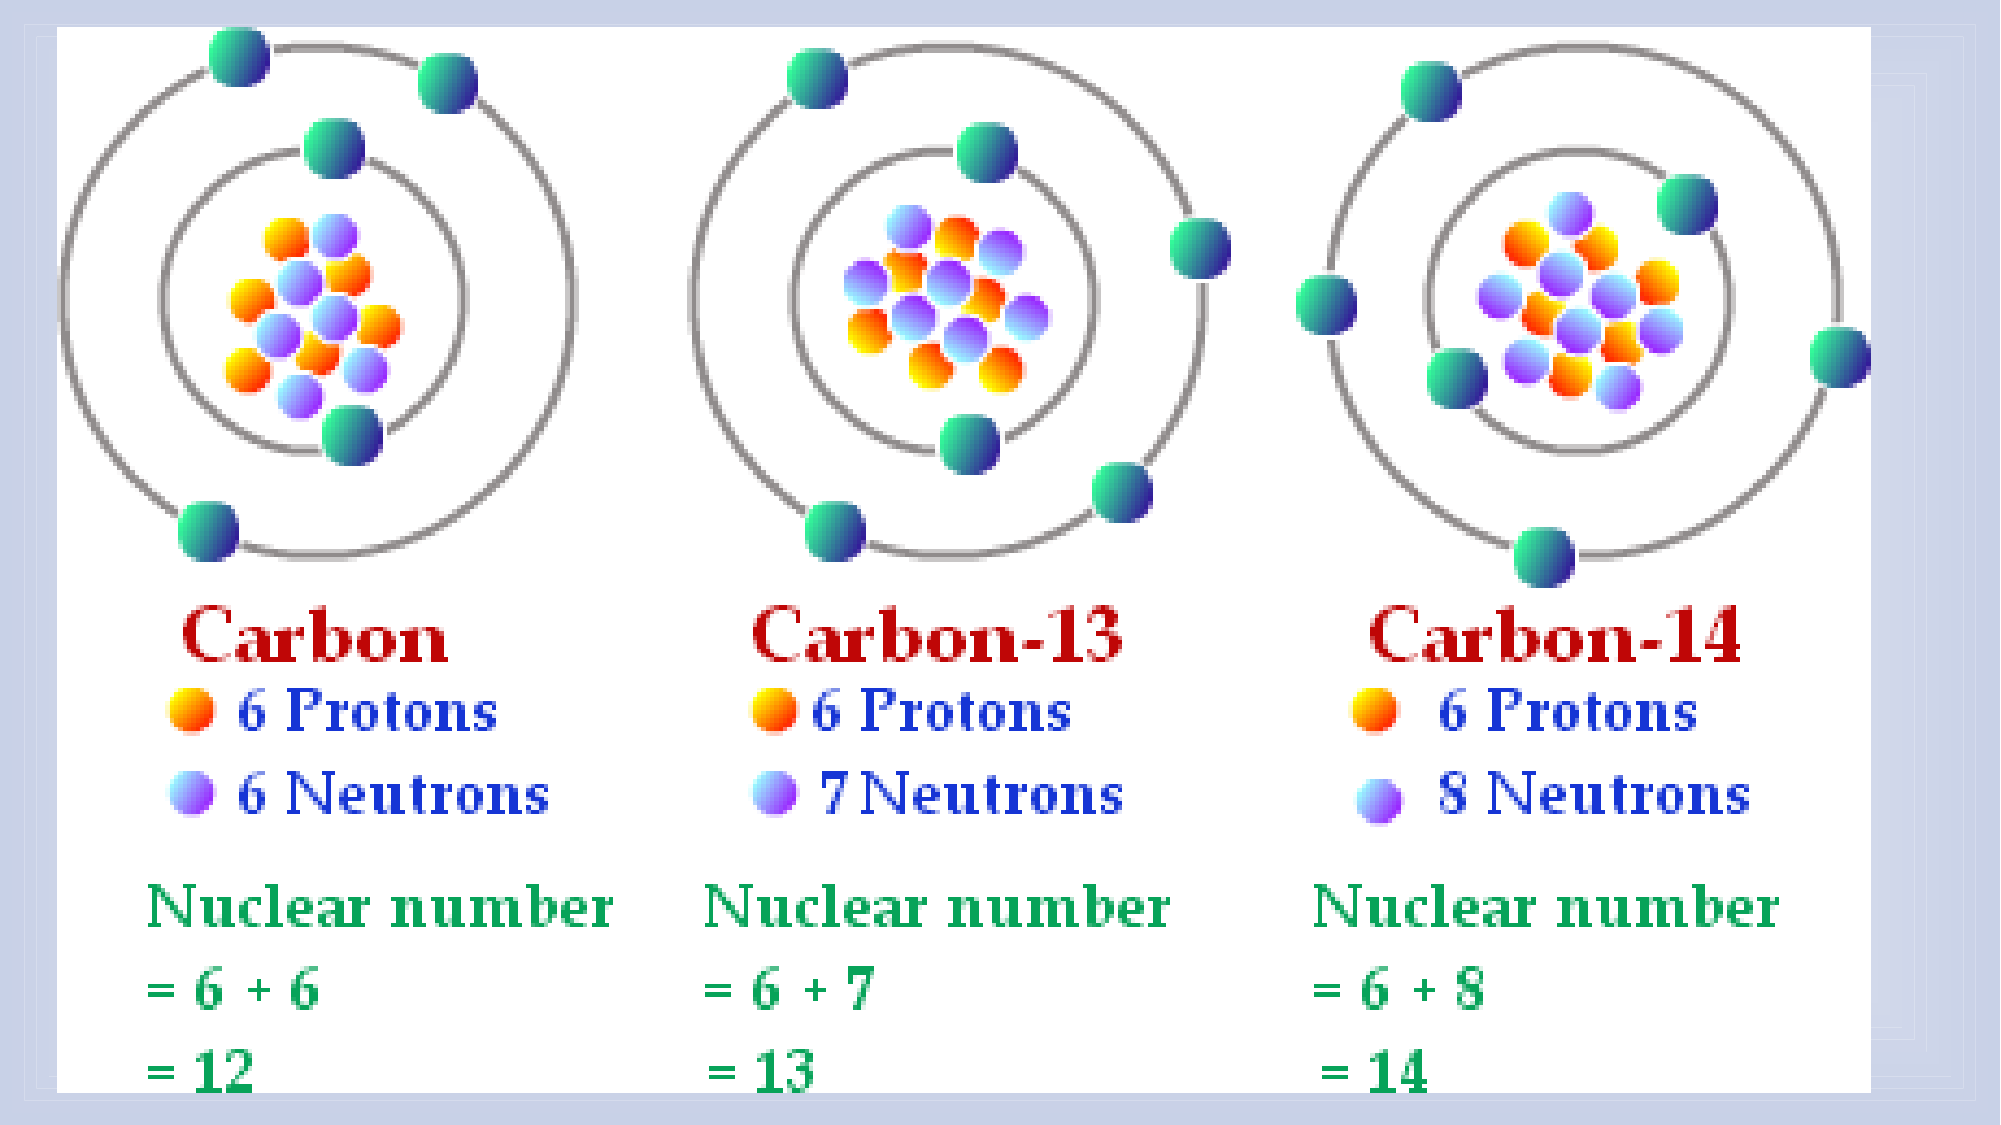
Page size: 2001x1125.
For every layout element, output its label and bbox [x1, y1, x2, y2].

picture [57, 27, 1871, 1094]
